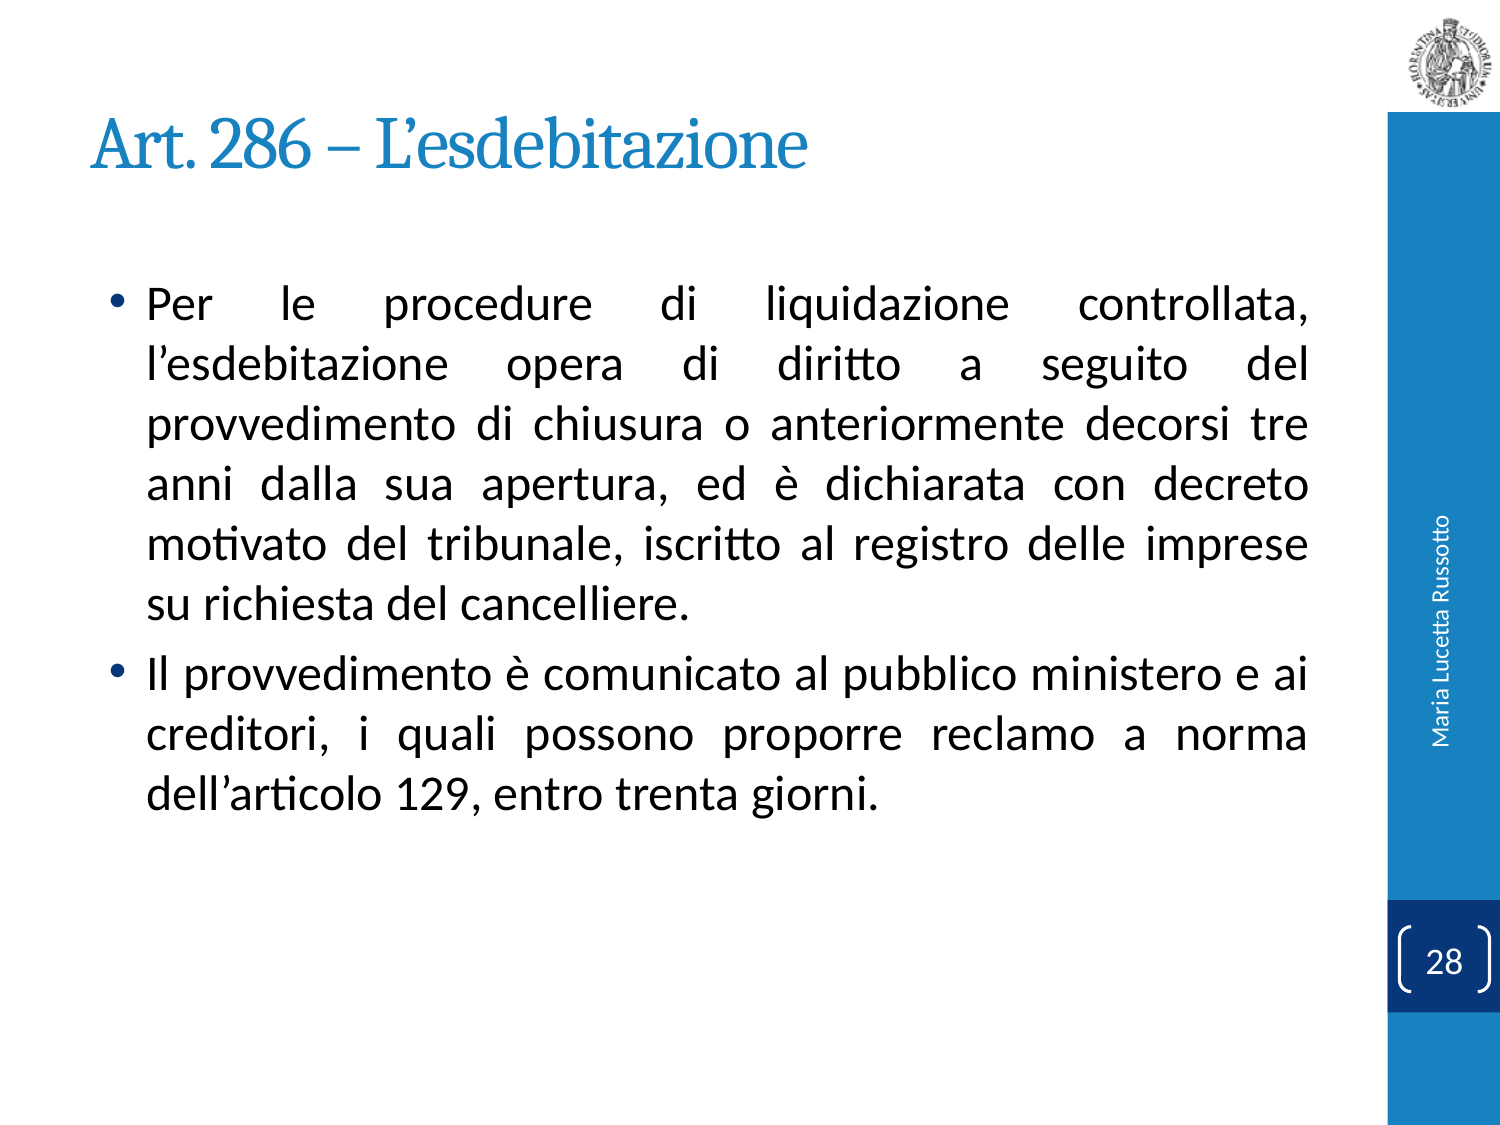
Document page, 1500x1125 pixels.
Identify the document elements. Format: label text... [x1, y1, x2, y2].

title Art. 286 – L’esdebitazione [75, 45, 1325, 233]
list Per le procedure di liquidazione controllata, l’esdebitazione opera di diritto a seguito del provvedimento di chiusura o anteriormente decorsi tre anni dalla sua apertura, ed è dichiarata con decreto motivato del tribunale, iscritto al registro delle imprese su richiesta del cancelliere. Il provvedimento è comunicato al pubblico ministero e ai creditori, i quali possono proporre reclamo a norma dell’articolo 129, entro trenta giorni. [75, 262, 1325, 1050]
picture [1387, 0, 1500, 112]
slide_number 28 [1397, 925, 1492, 994]
footer Maria Lucetta Russotto [1408, 500, 1469, 889]
